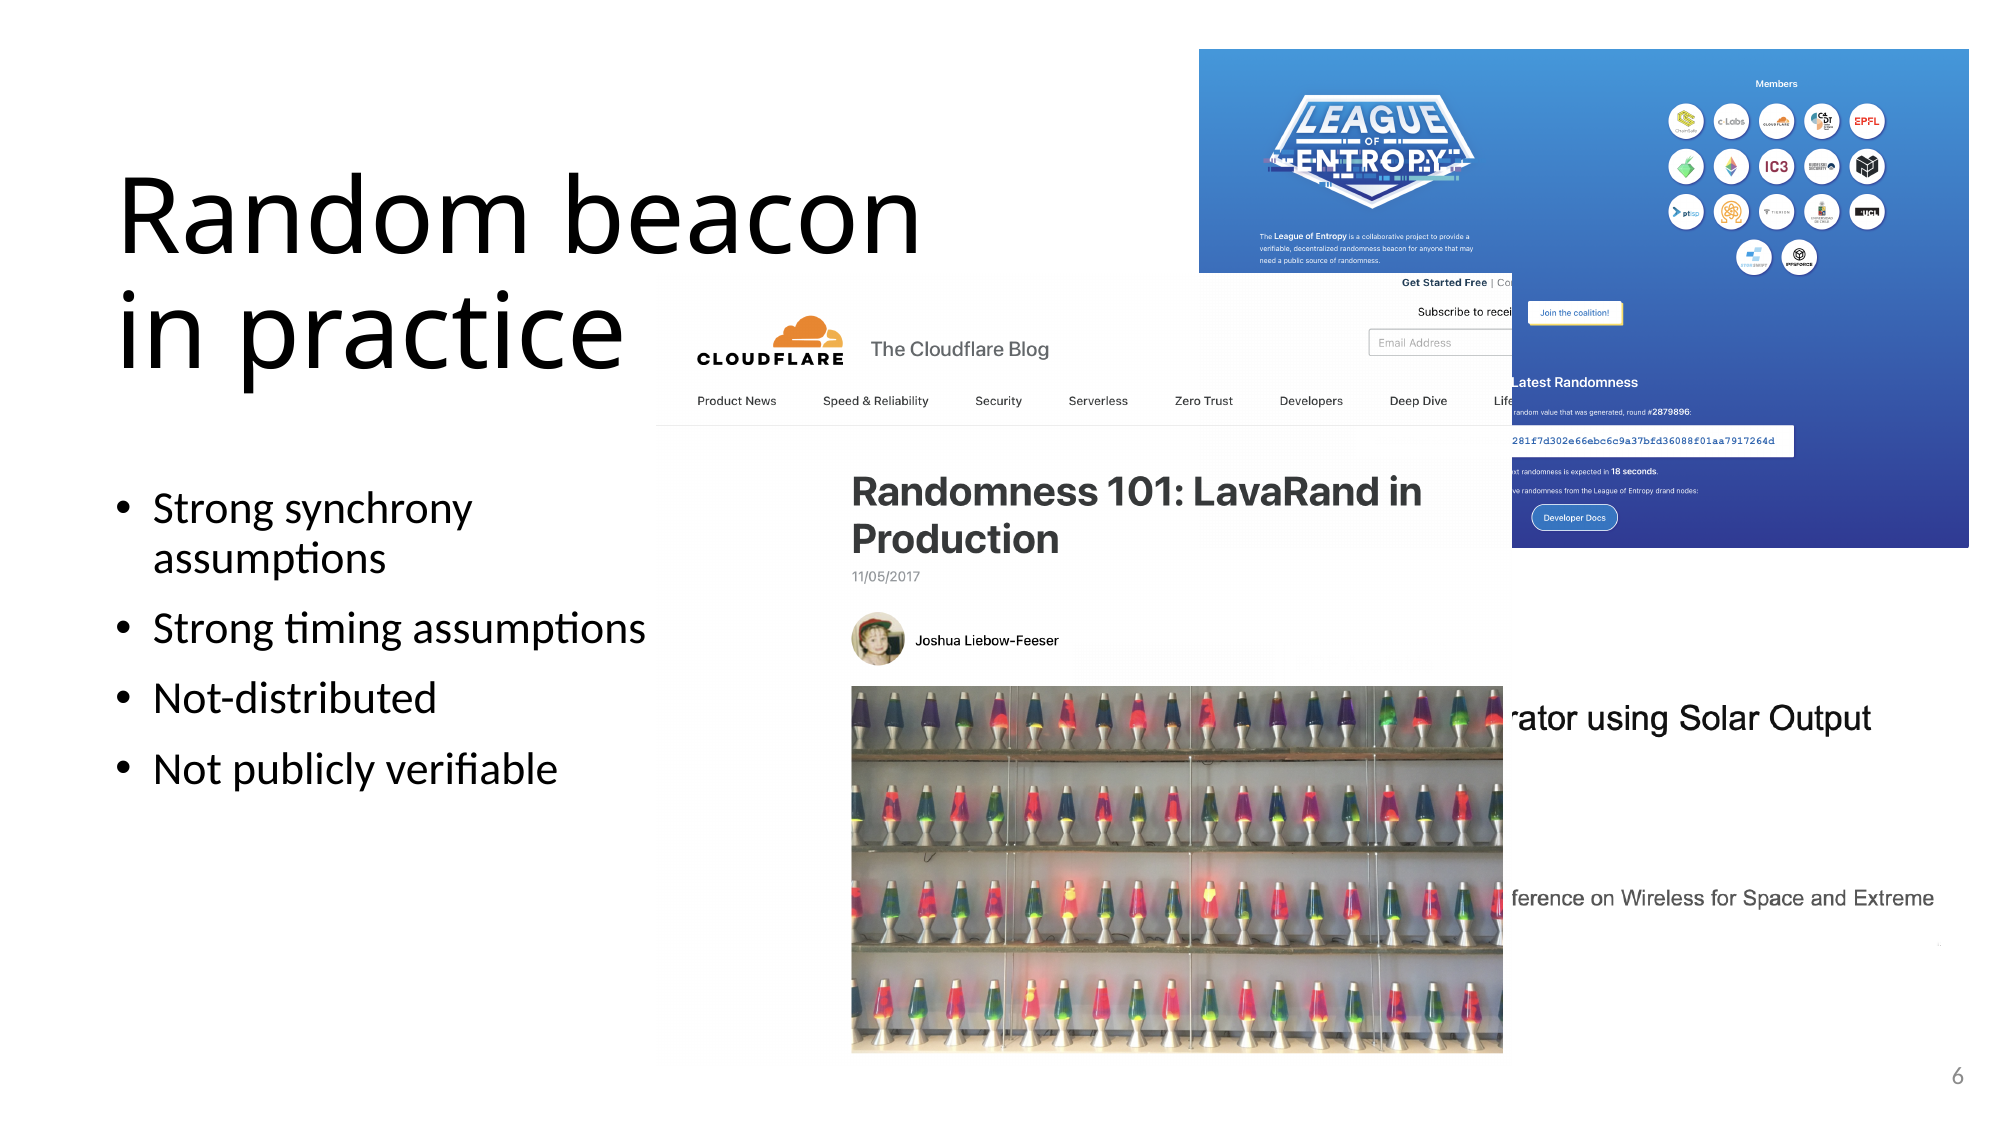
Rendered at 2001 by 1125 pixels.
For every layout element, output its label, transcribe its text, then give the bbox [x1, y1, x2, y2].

title Random beacon in practice [100, 59, 970, 399]
list Strong synchrony assumptions Strong timing assumptions Not-distributed Not publicly verifiable [100, 477, 656, 1014]
slide_number 6 [1529, 1044, 1980, 1105]
picture [656, 49, 1969, 1066]
